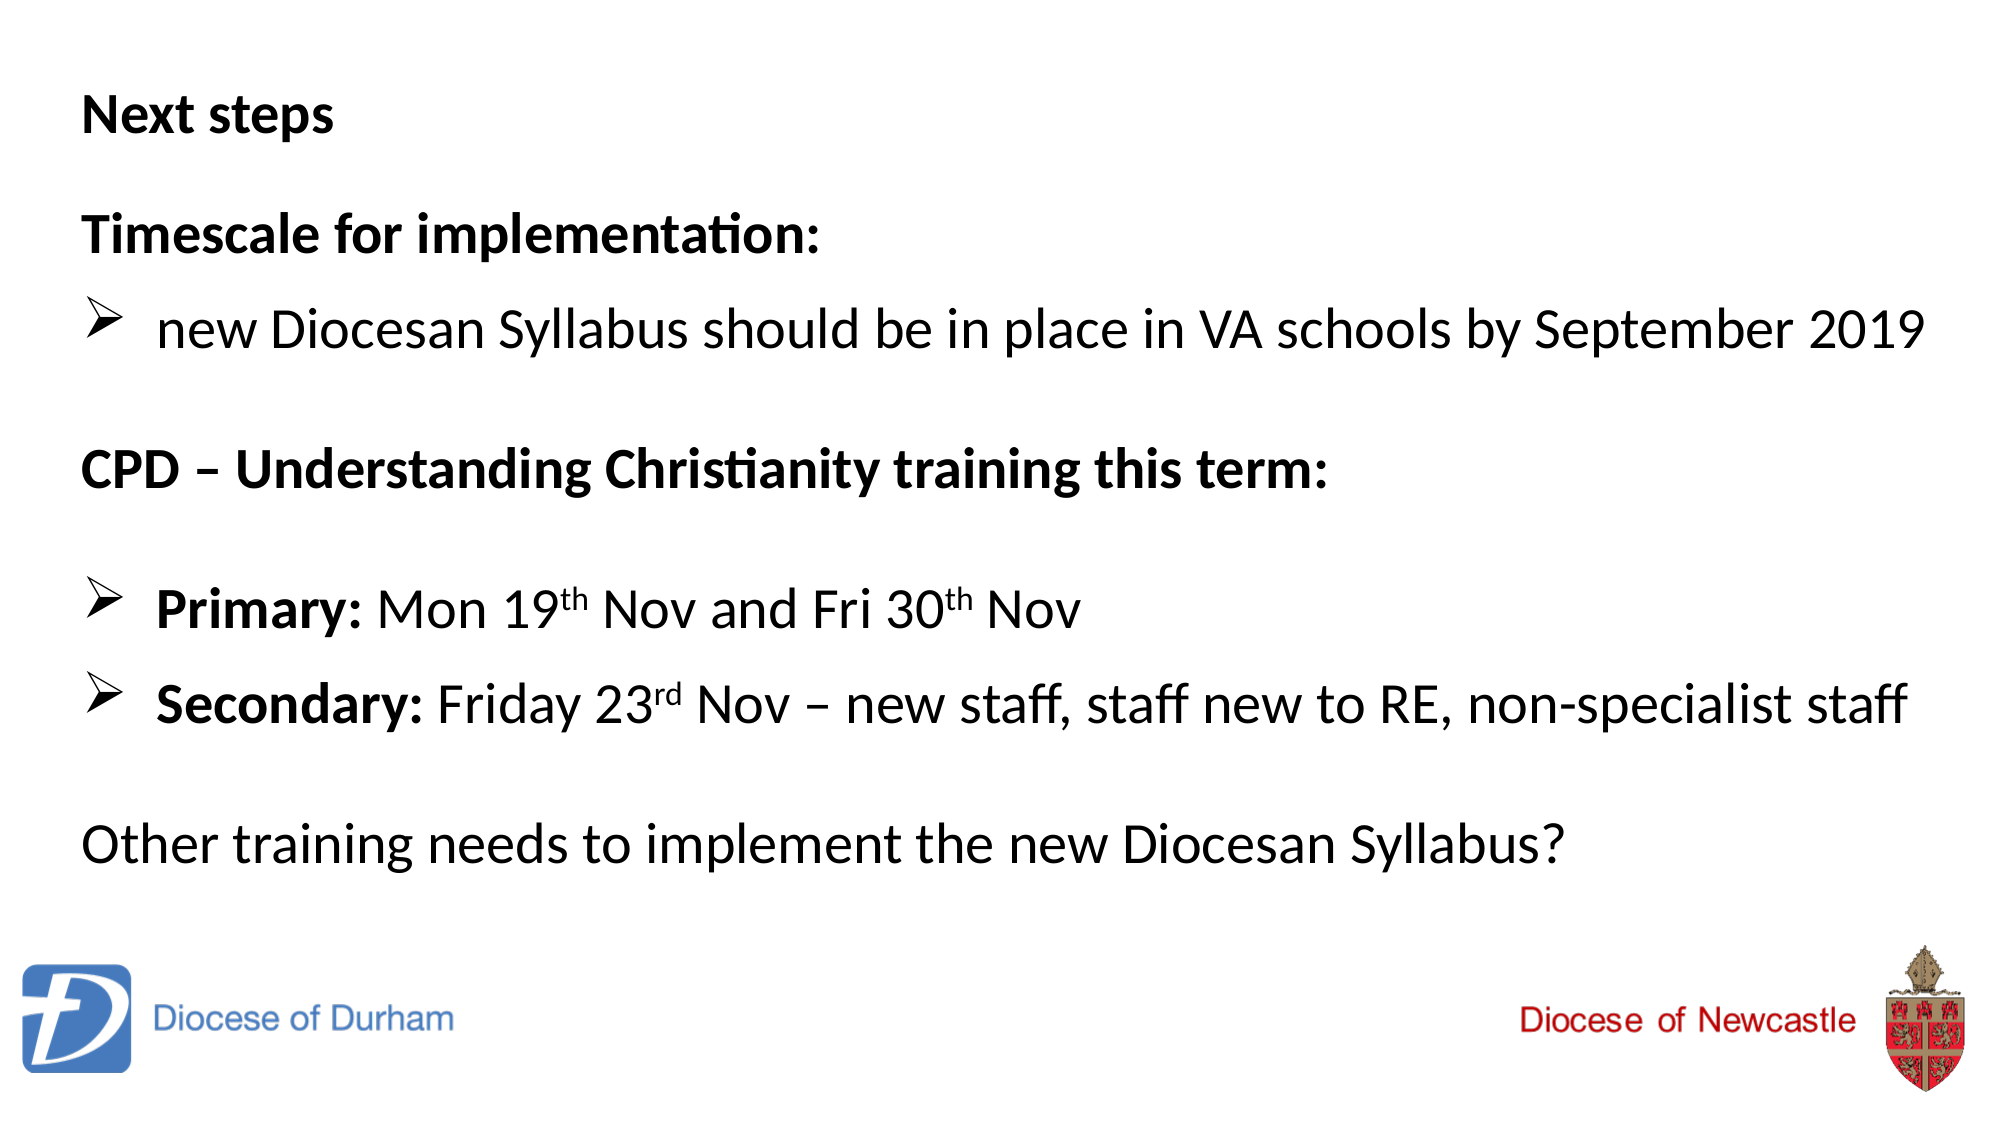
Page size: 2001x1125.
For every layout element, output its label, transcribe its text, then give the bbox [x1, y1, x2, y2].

text_box Next steps Timescale for implementation: new Diocesan Syllabus should be in place in VA schools by September 2019 CPD – Understanding Christianity training this term: Primary: Mon 19th Nov and Fri 30th Nov Secondary: Friday 23rd Nov – new staff, staff new to RE, non-specialist staff Other training needs to implement the new Diocesan Syllabus? [67, 67, 1977, 883]
picture [22, 944, 1978, 1093]
